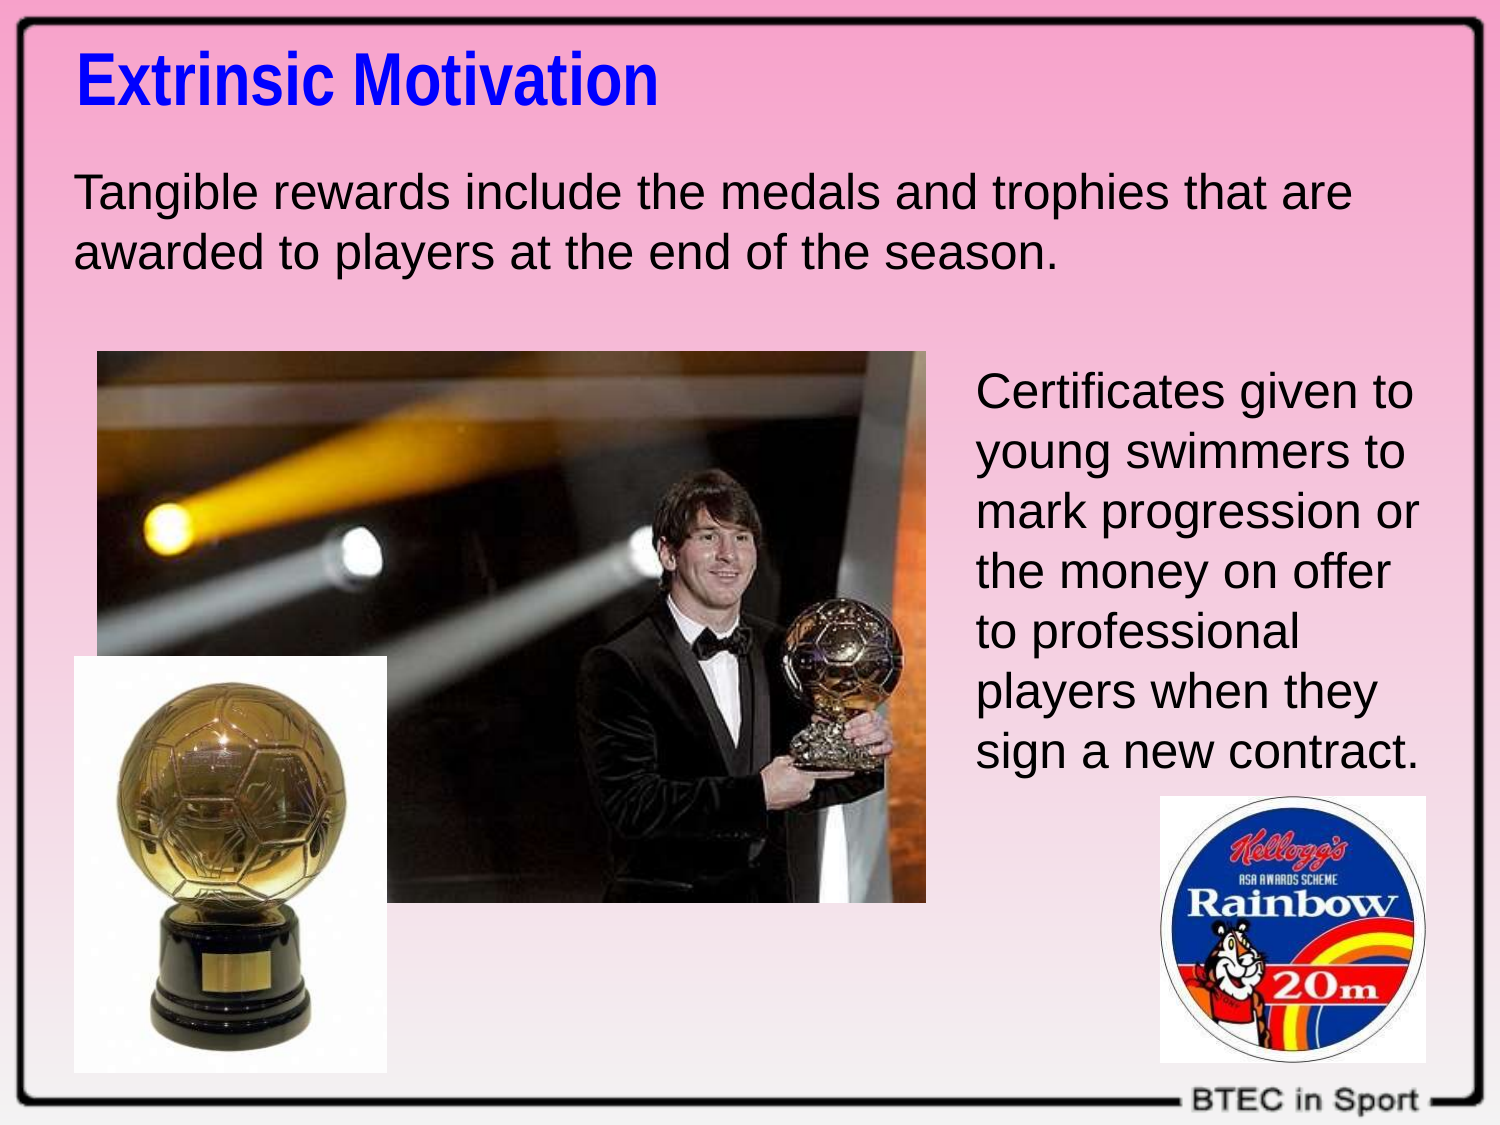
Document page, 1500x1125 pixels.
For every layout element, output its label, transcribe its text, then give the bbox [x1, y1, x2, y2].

picture [0, 0, 1500, 1125]
text_box Certificates given to young swimmers to mark progression or the money on offer to professional players when they sign a new contract. [960, 351, 1442, 787]
text_box Tangible rewards include the medals and trophies that are awarded to players at the end of the season. [58, 152, 1430, 348]
text_box Extrinsic Motivation [61, 23, 676, 129]
